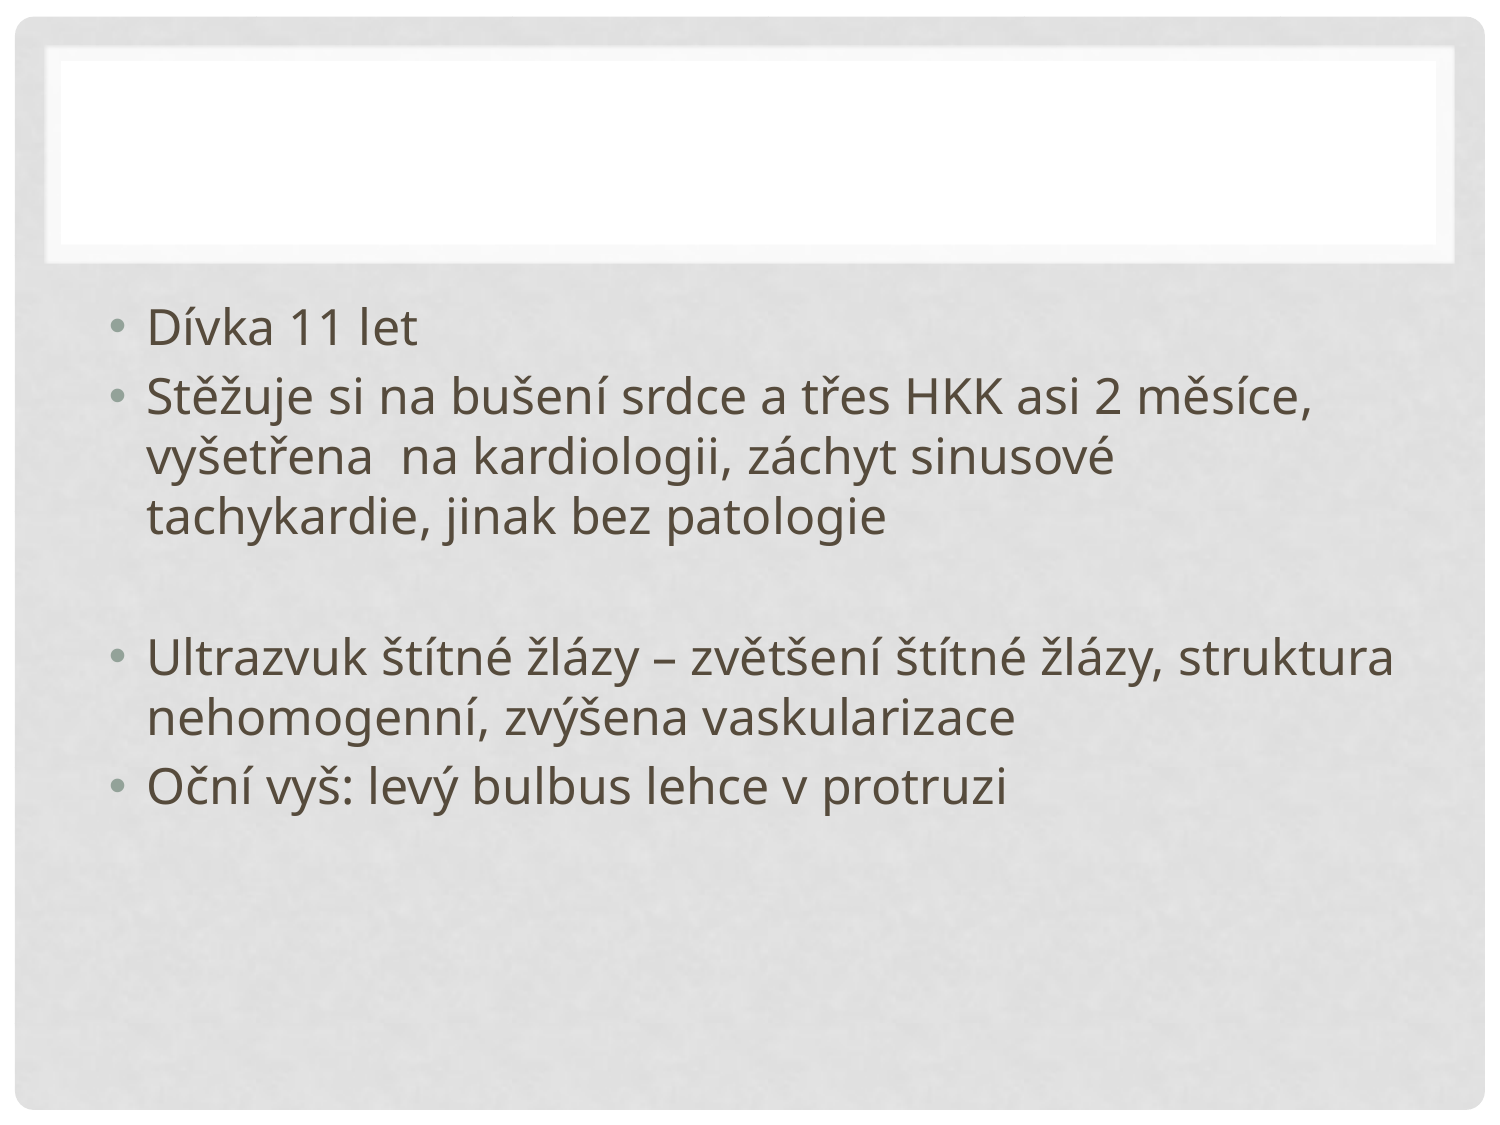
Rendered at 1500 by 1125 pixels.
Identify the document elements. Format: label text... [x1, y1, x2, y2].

list Dívka 11 let Stěžuje si na bušení srdce a třes HKK asi 2 měsíce, vyšetřena na kardiologii, záchyt sinusové tachykardie, jinak bez patologie Ultrazvuk štítné žlázy – zvětšení štítné žlázy, struktura nehomogenní, zvýšena vaskularizace Oční vyš: levý bulbus lehce v protruzi [75, 287, 1425, 1005]
